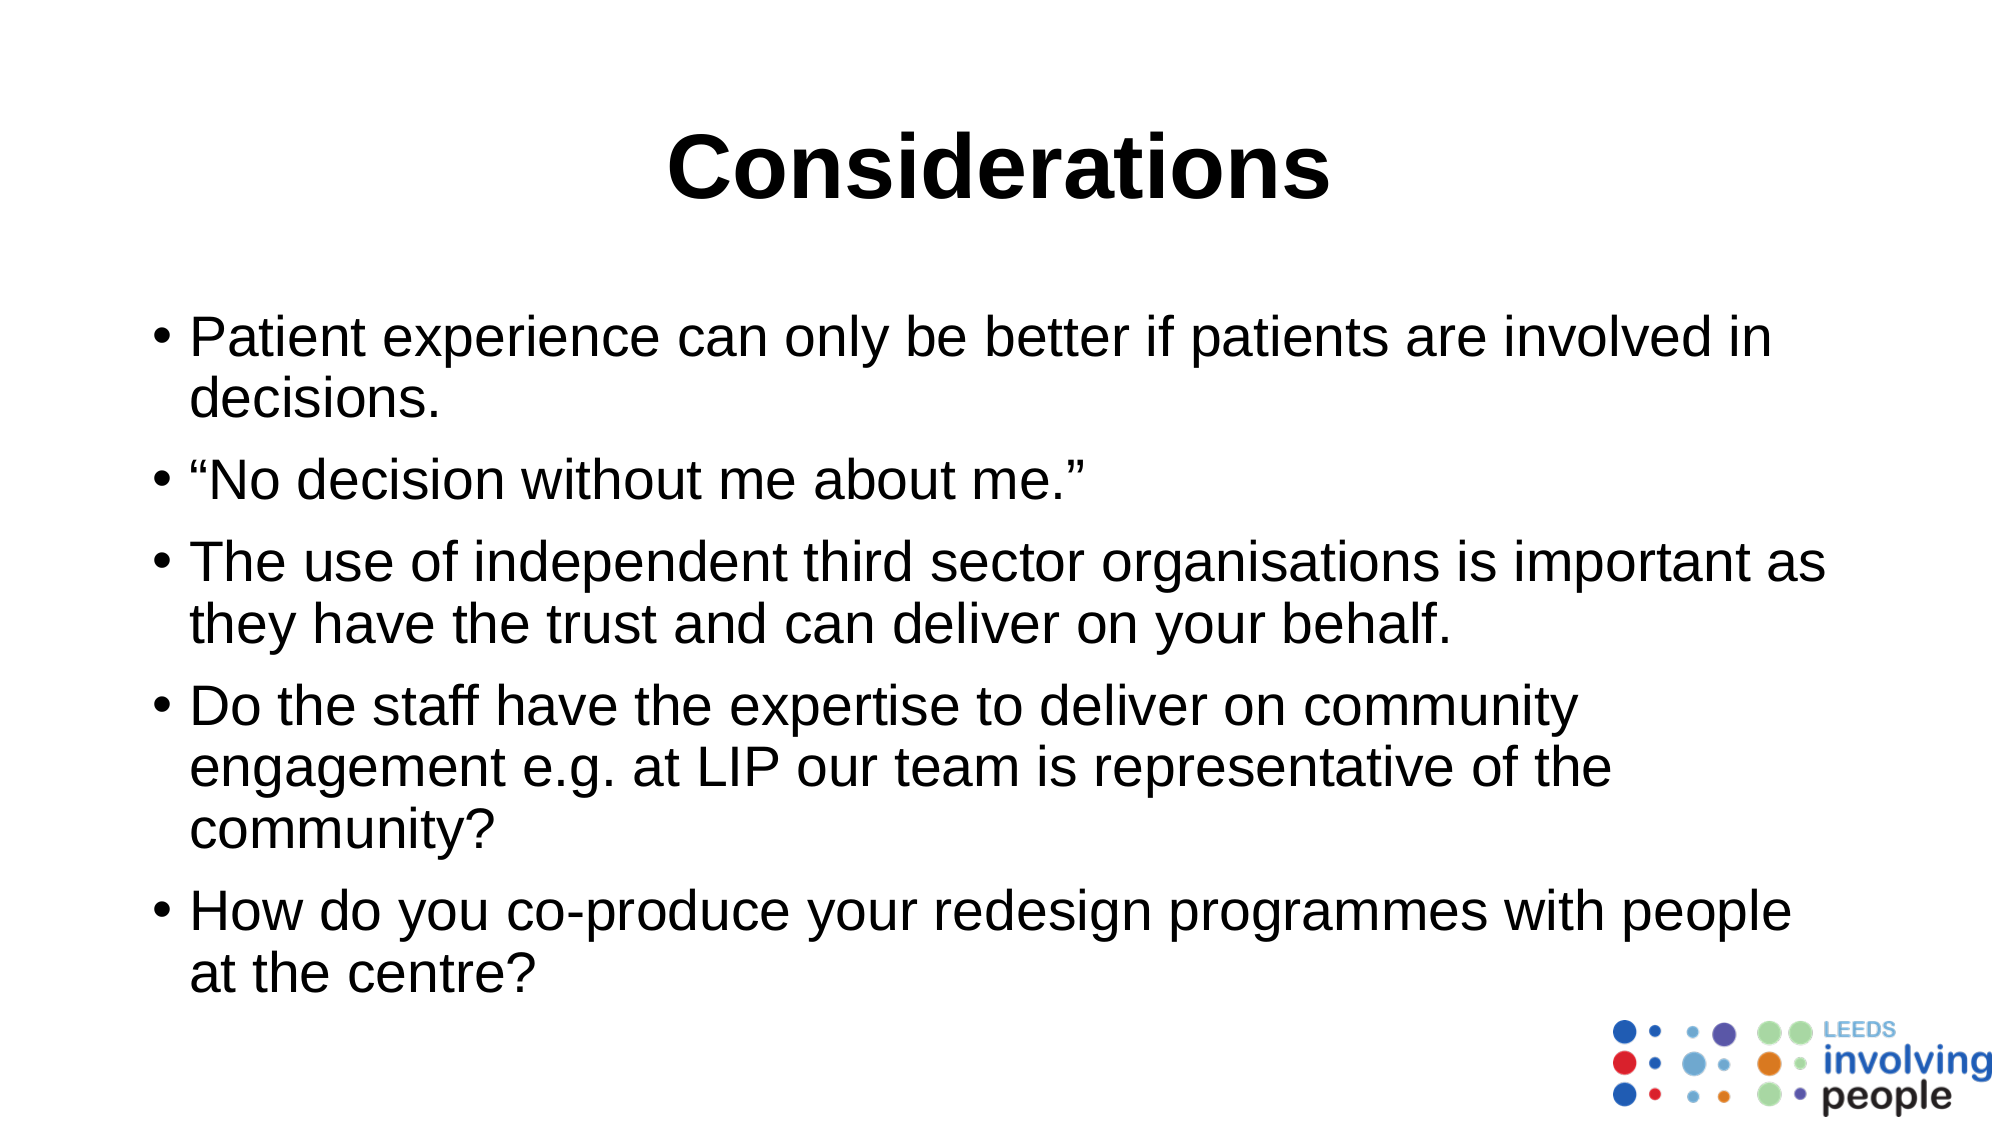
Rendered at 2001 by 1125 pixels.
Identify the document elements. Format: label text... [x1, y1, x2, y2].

list Patient experience can only be better if patients are involved in decisions. “No decision without me about me.” The use of independent third sector organisations is important as they have the trust and can deliver on your behalf. Do the staff have the expertise to deliver on community engagement e.g. at LIP our team is representative of the community? How do you co-produce your redesign programmes with people at the centre? [137, 299, 1863, 1014]
picture [1613, 1020, 1992, 1117]
title Considerations [137, 59, 1863, 278]
